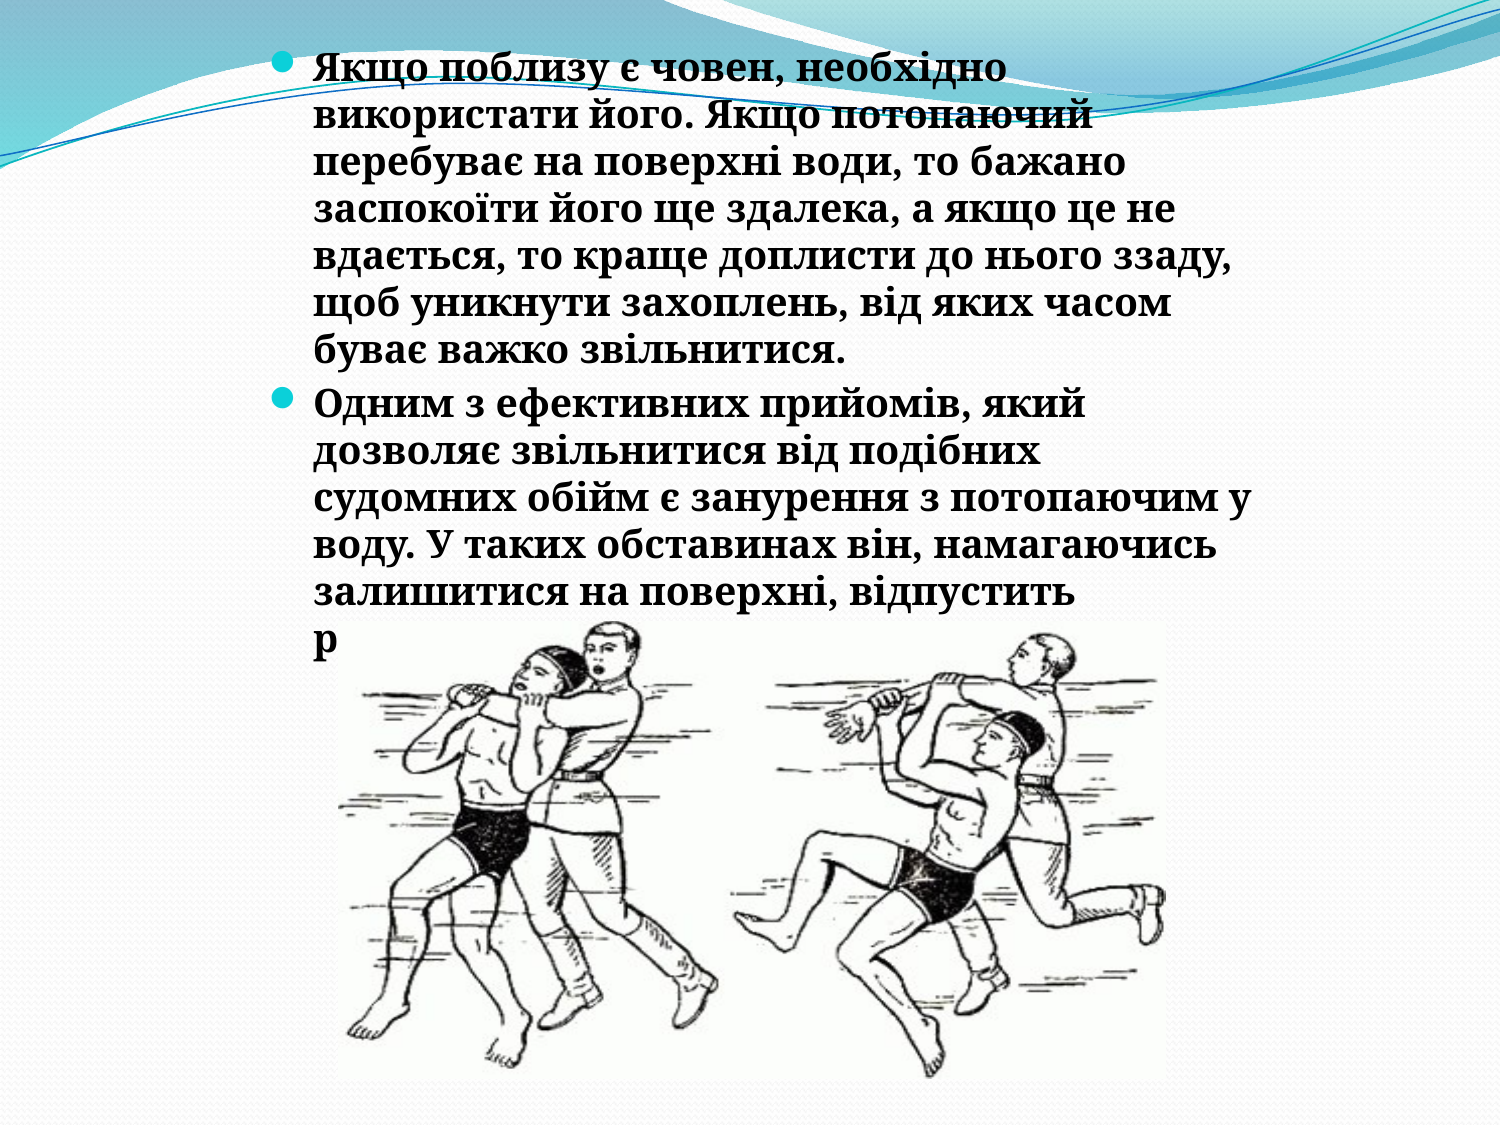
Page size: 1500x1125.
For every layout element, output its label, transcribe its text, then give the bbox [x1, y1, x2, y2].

list Якщо поблизу є човен, необхідно використати його. Якщо потопаючий перебуває на поверхні води, то бажано заспокоїти його ще здалека, а якщо це не вдається, то краще доплисти до нього ззаду, щоб уникнути захоплень, від яких часом буває важко звільнитися. Одним з ефективних прийомів, який дозволяє звільнитися від подібних судомних обійм є занурення з потопаючим у воду. У таких обставинах він, намагаючись залишитися на поверхні, відпустить рятувальника. [253, 42, 1270, 674]
picture [338, 621, 1166, 1080]
